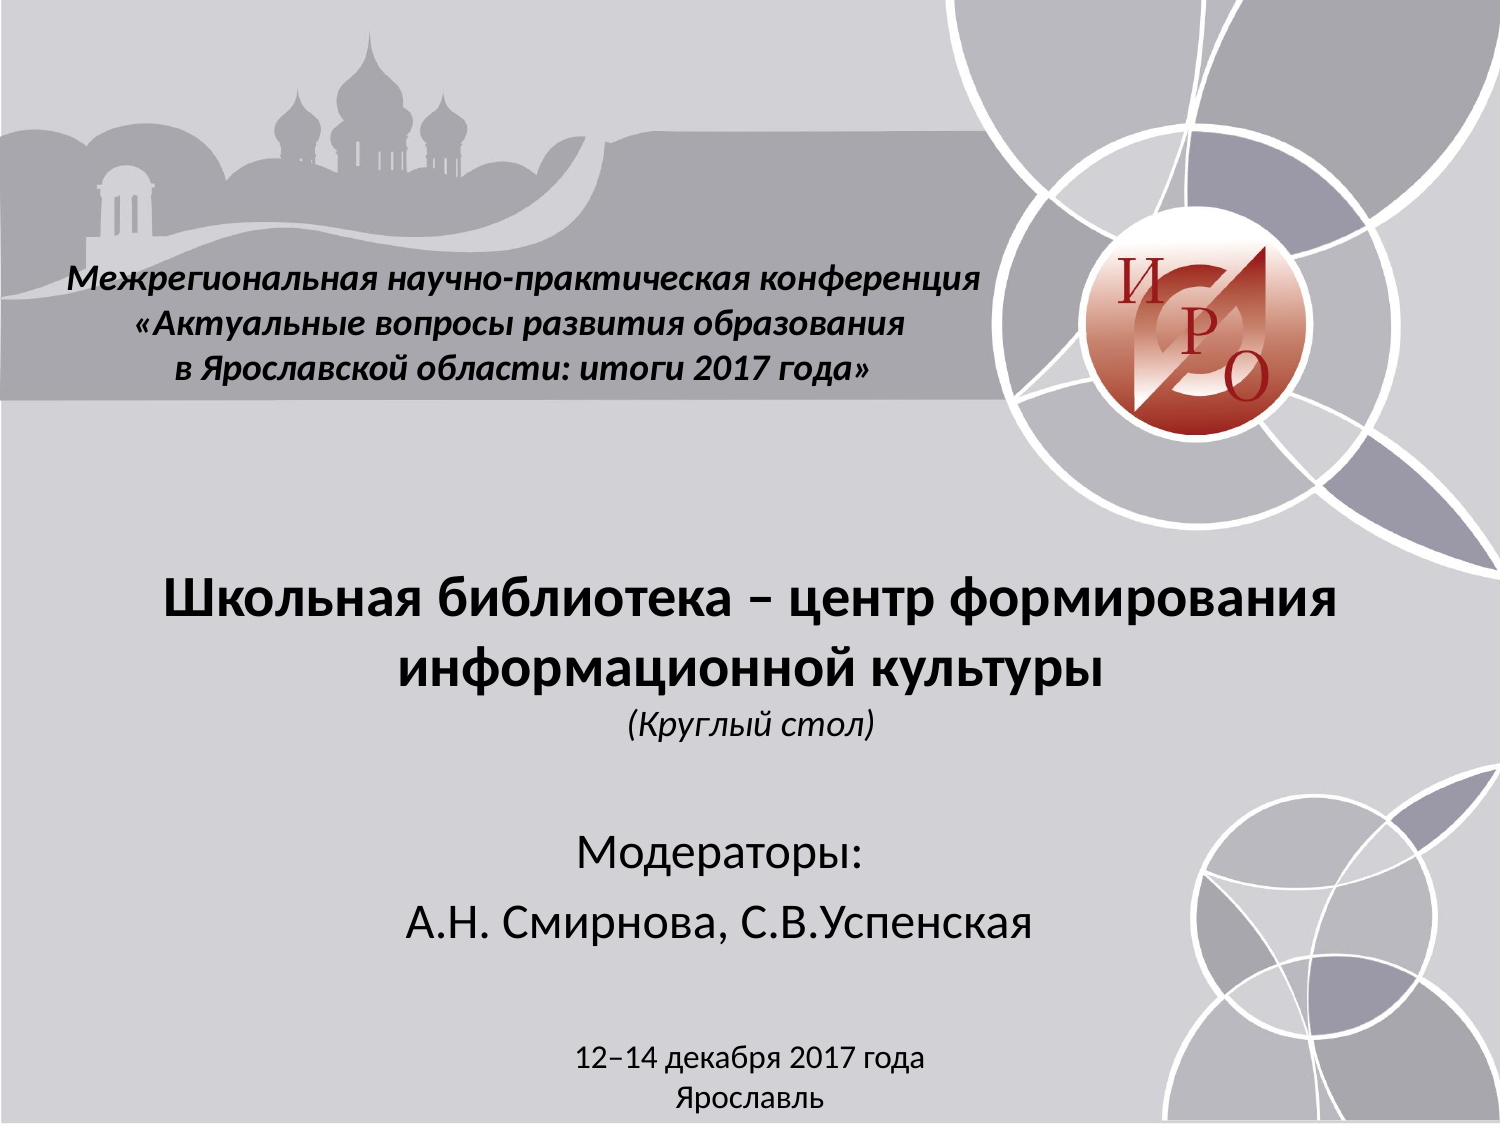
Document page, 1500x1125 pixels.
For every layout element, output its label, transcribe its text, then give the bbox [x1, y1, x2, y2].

picture [0, 0, 1500, 1125]
subtitle Модераторы: А.Н. Смирнова, С.В.Успенская [194, 810, 1245, 965]
title Школьная библиотека – центр формирования информационной культуры (Круглый стол) [2, 468, 1500, 835]
text_box Межрегиональная научно-практическая конференция «Актуальные вопросы развития образования в Ярославской области: итоги 2017 года» [2, 245, 1046, 396]
